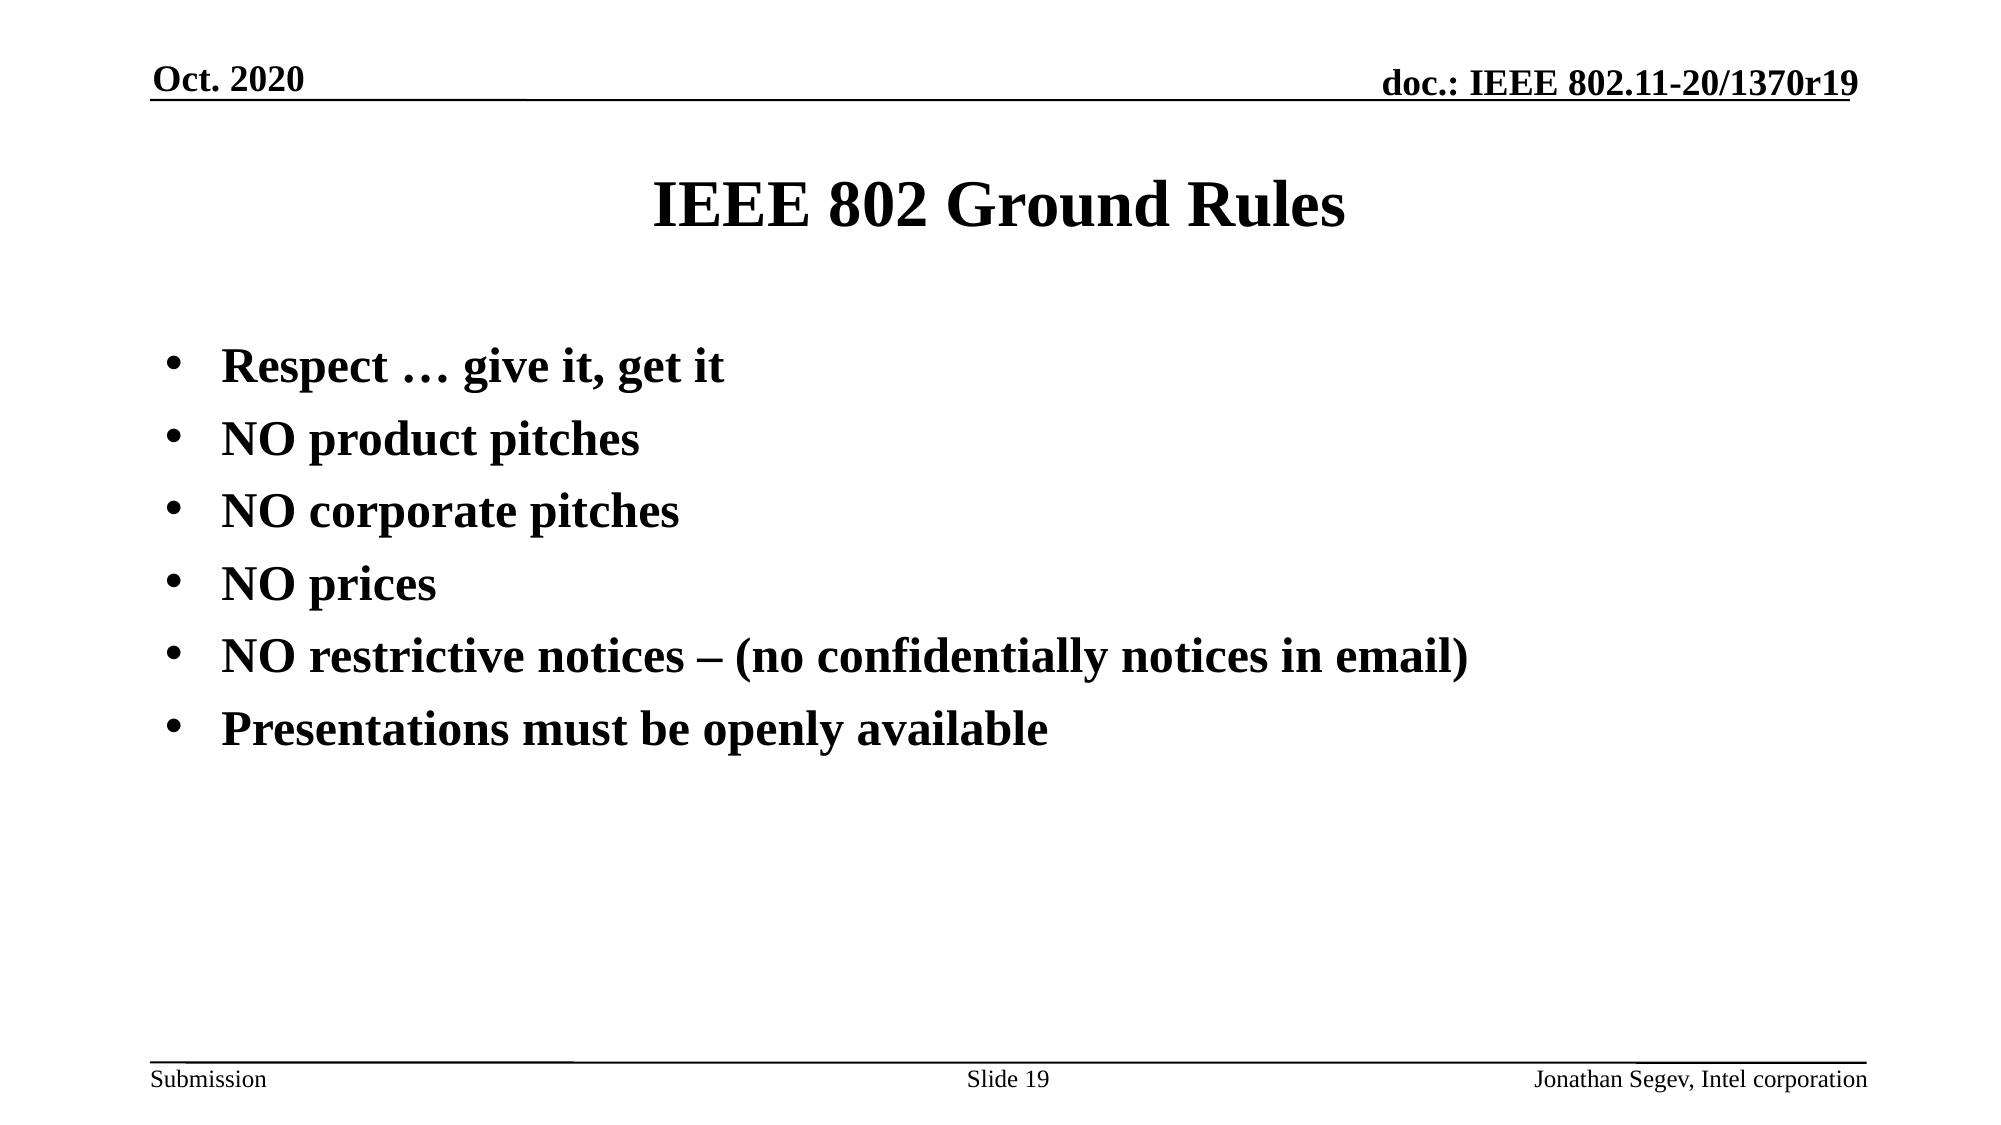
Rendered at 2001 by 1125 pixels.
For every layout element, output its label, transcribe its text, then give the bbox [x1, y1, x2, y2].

list Respect … give it, get it NO product pitches NO corporate pitches NO prices NO restrictive notices – (no confidentially notices in email) Presentations must be openly available [149, 324, 1850, 1000]
footer Jonathan Segev, Intel corporation [1171, 1061, 1869, 1093]
title IEEE 802 Ground Rules [149, 112, 1850, 288]
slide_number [152, 54, 563, 100]
slide_number Slide 19 [950, 1061, 1067, 1123]
